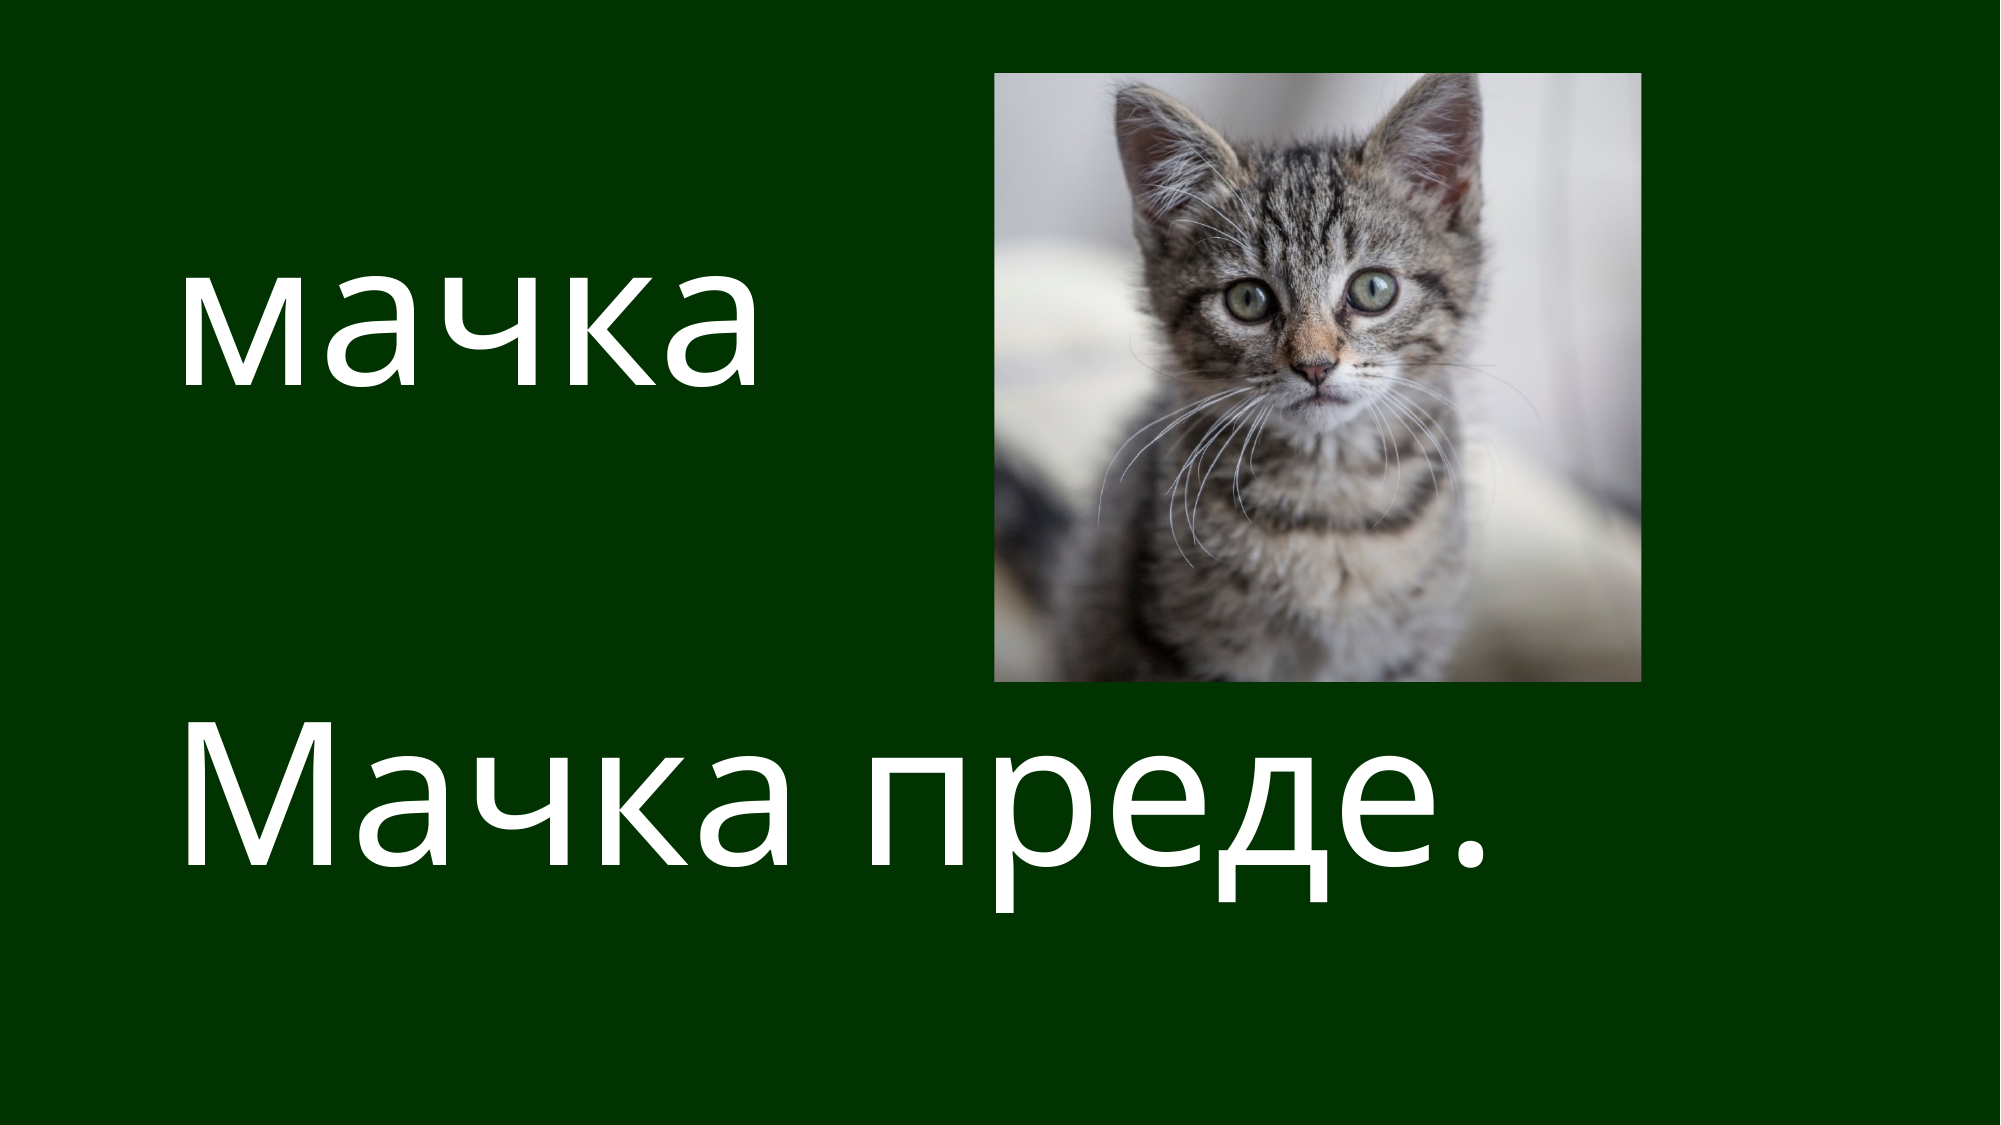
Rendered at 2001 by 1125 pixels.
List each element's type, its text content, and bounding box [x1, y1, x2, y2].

text_box мачка Мачка преде. [154, 177, 1514, 913]
picture [994, 73, 1642, 682]
